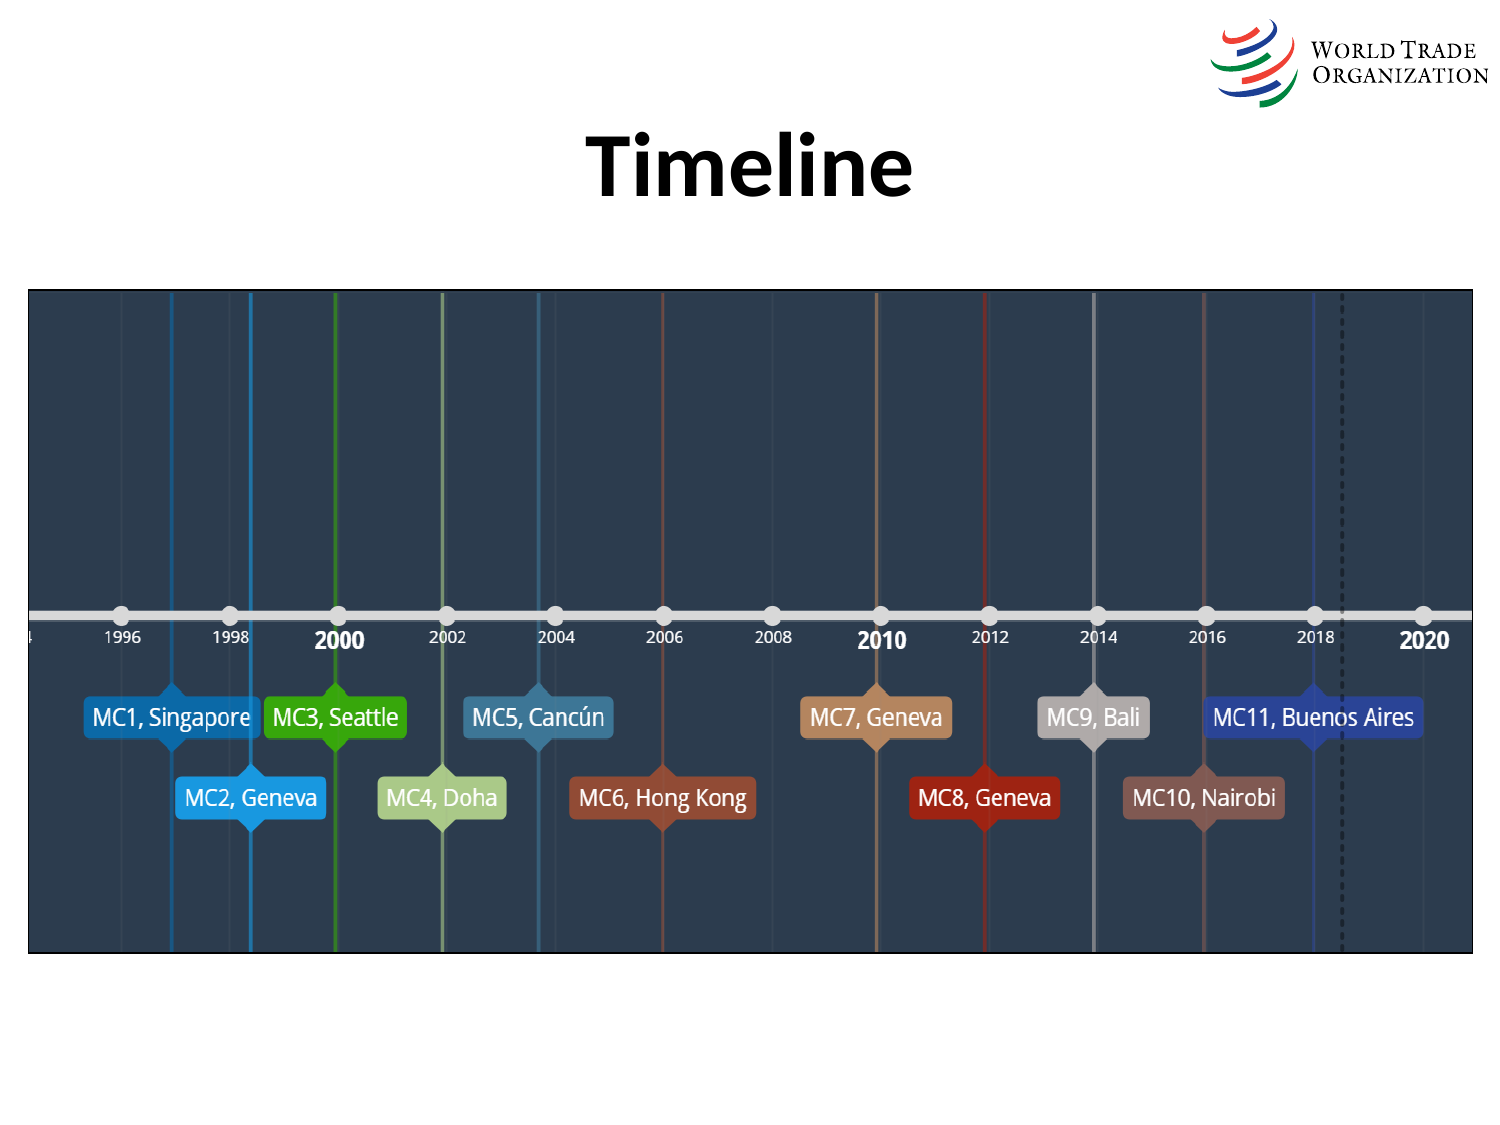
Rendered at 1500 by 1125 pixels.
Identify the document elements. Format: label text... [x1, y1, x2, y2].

picture [29, 290, 1472, 953]
title Timeline [75, 66, 1426, 254]
